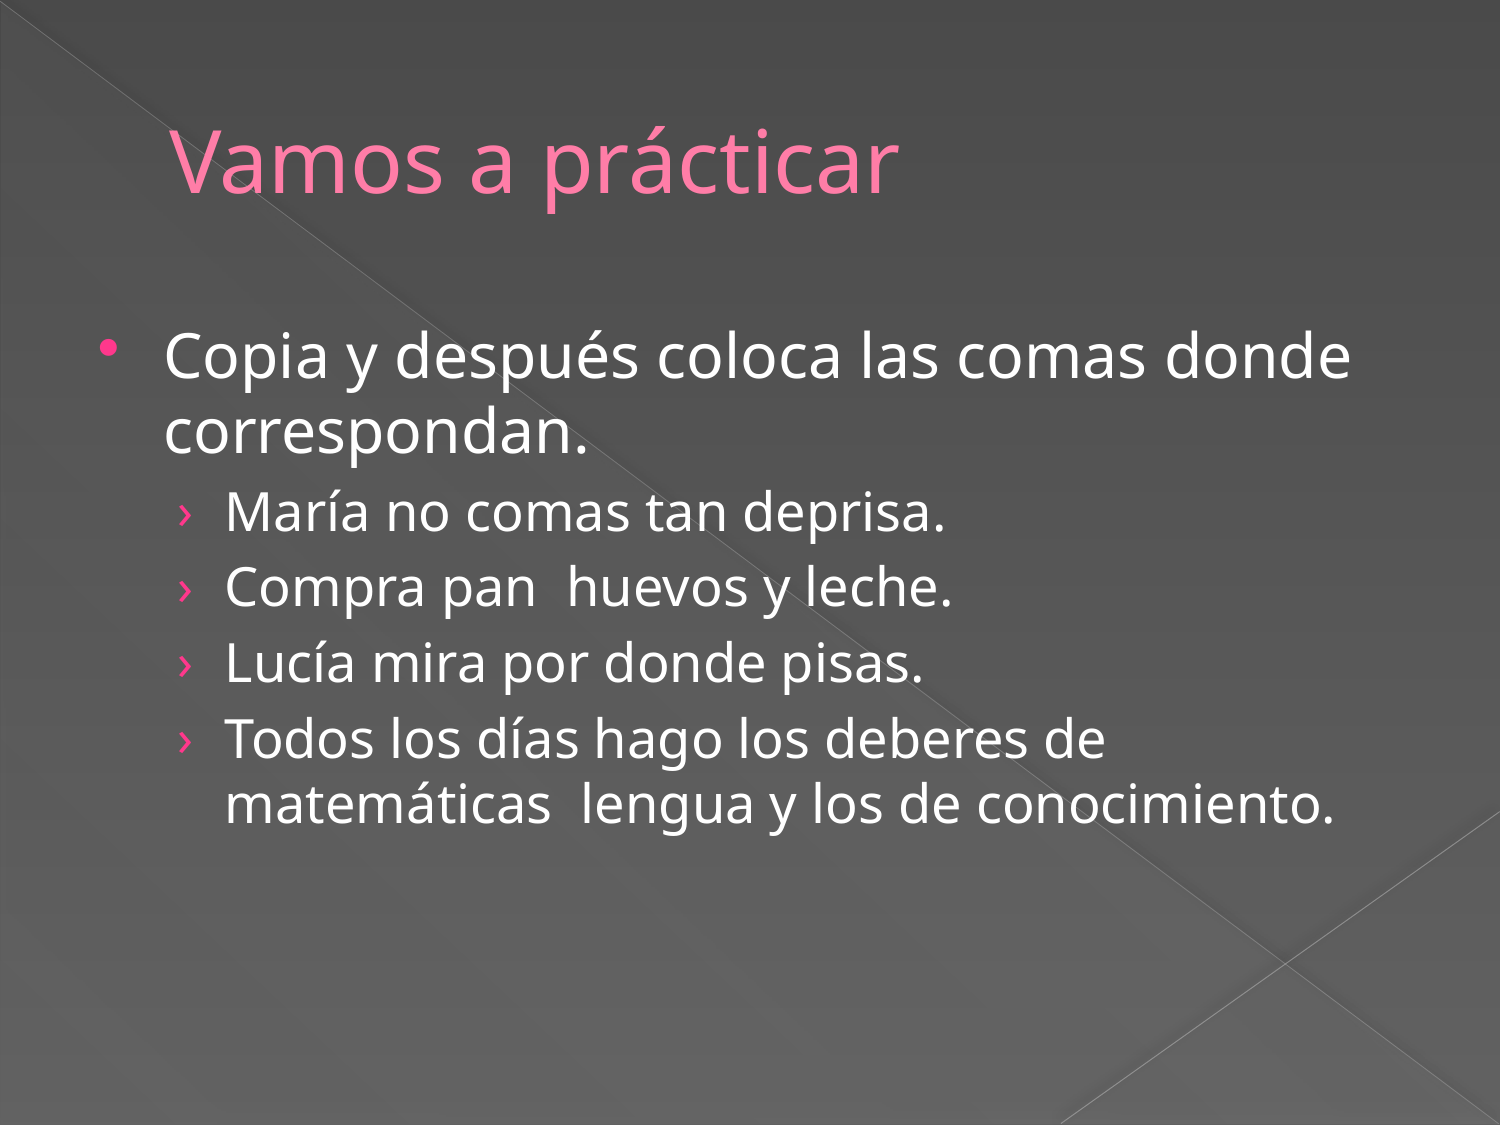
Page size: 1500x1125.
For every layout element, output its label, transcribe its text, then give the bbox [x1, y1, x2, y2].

list Copia y después coloca las comas donde correspondan. María no comas tan deprisa. Compra pan huevos y leche. Lucía mira por donde pisas. Todos los días hago los deberes de matemáticas lengua y los de conocimiento. [75, 308, 1425, 1059]
title Vamos a prácticar [75, 43, 1425, 274]
